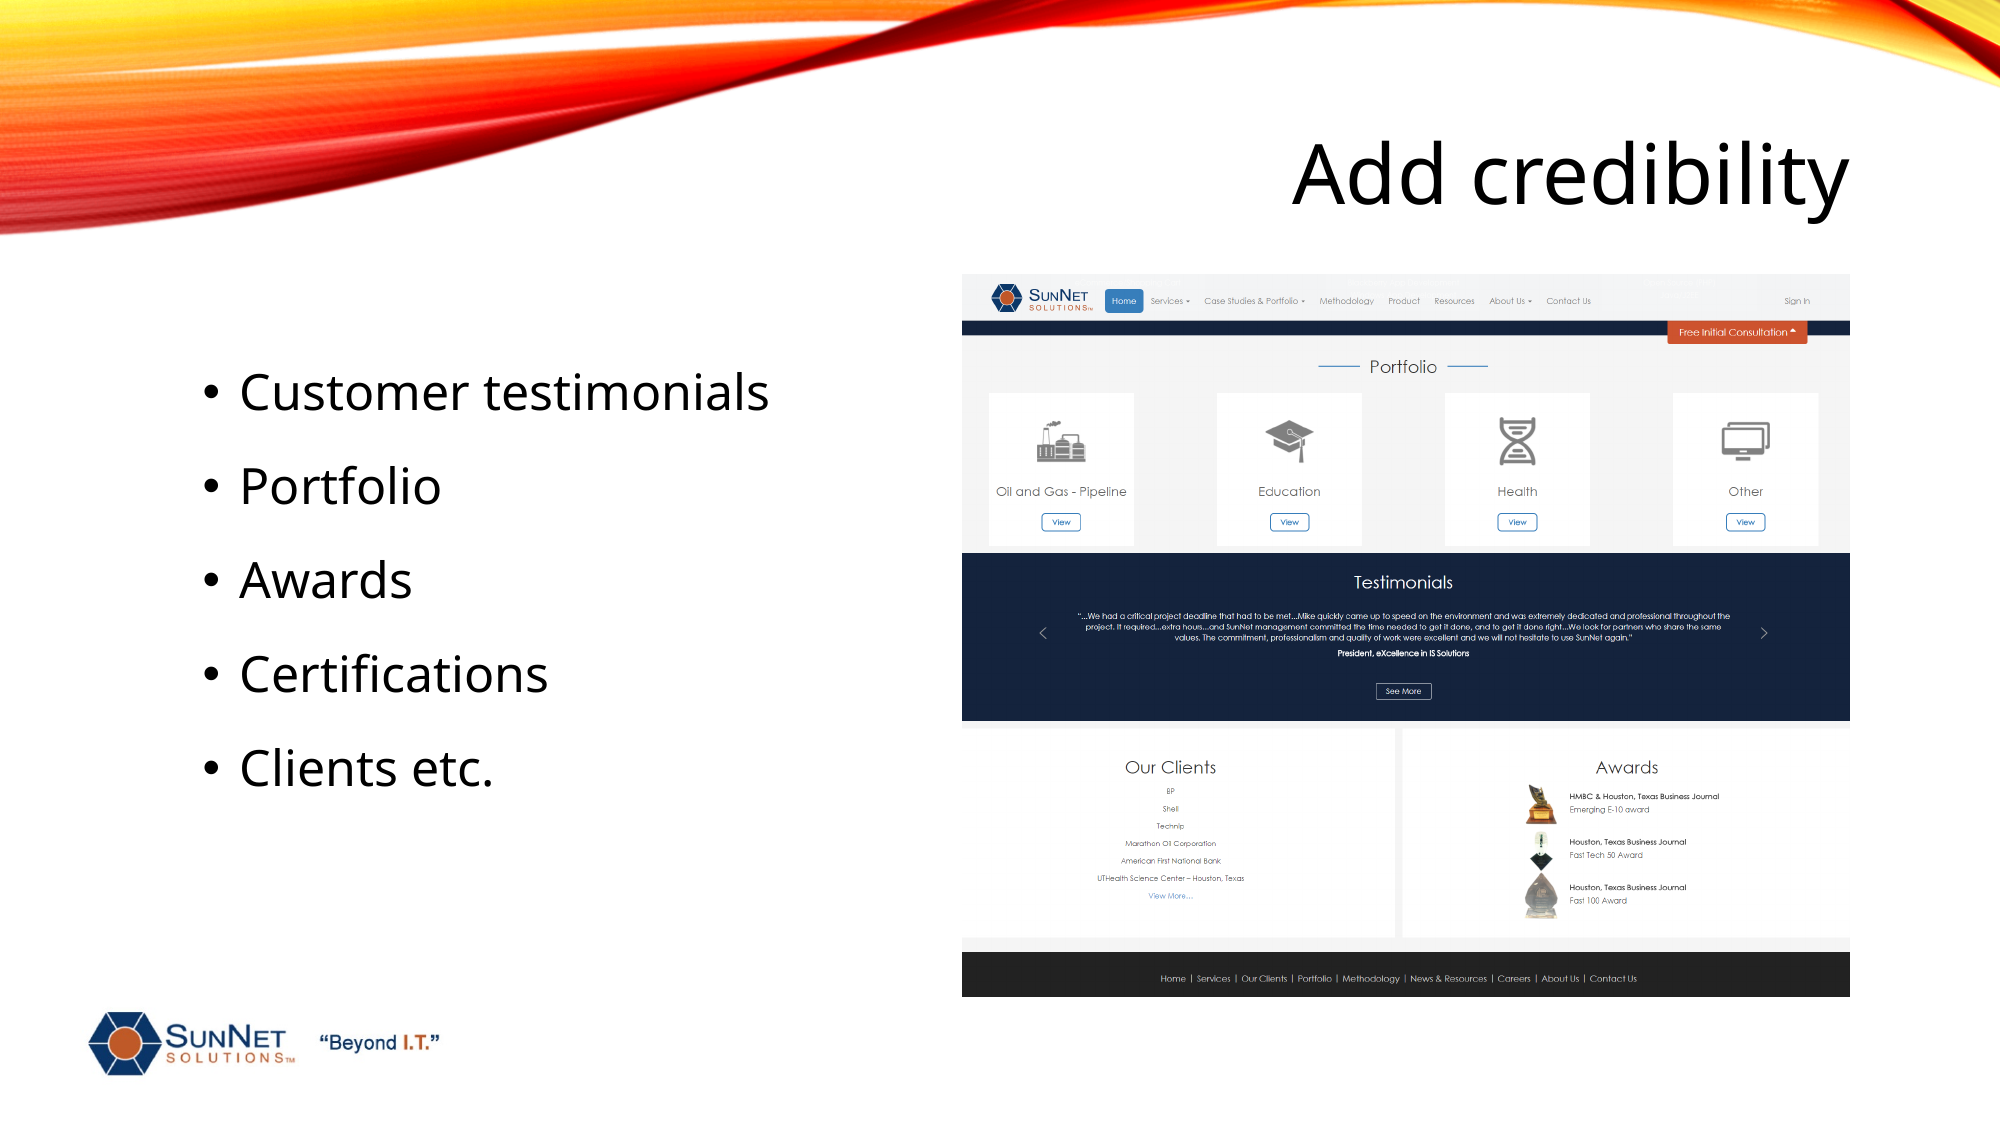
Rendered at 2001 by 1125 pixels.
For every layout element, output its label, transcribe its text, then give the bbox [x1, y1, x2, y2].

picture [0, 0, 2000, 237]
text_box Customer testimonials Portfolio Awards Certifications Clients etc. [112, 359, 988, 1021]
picture [58, 985, 459, 1100]
title Add credibility [129, 125, 1888, 338]
picture [962, 274, 1850, 997]
